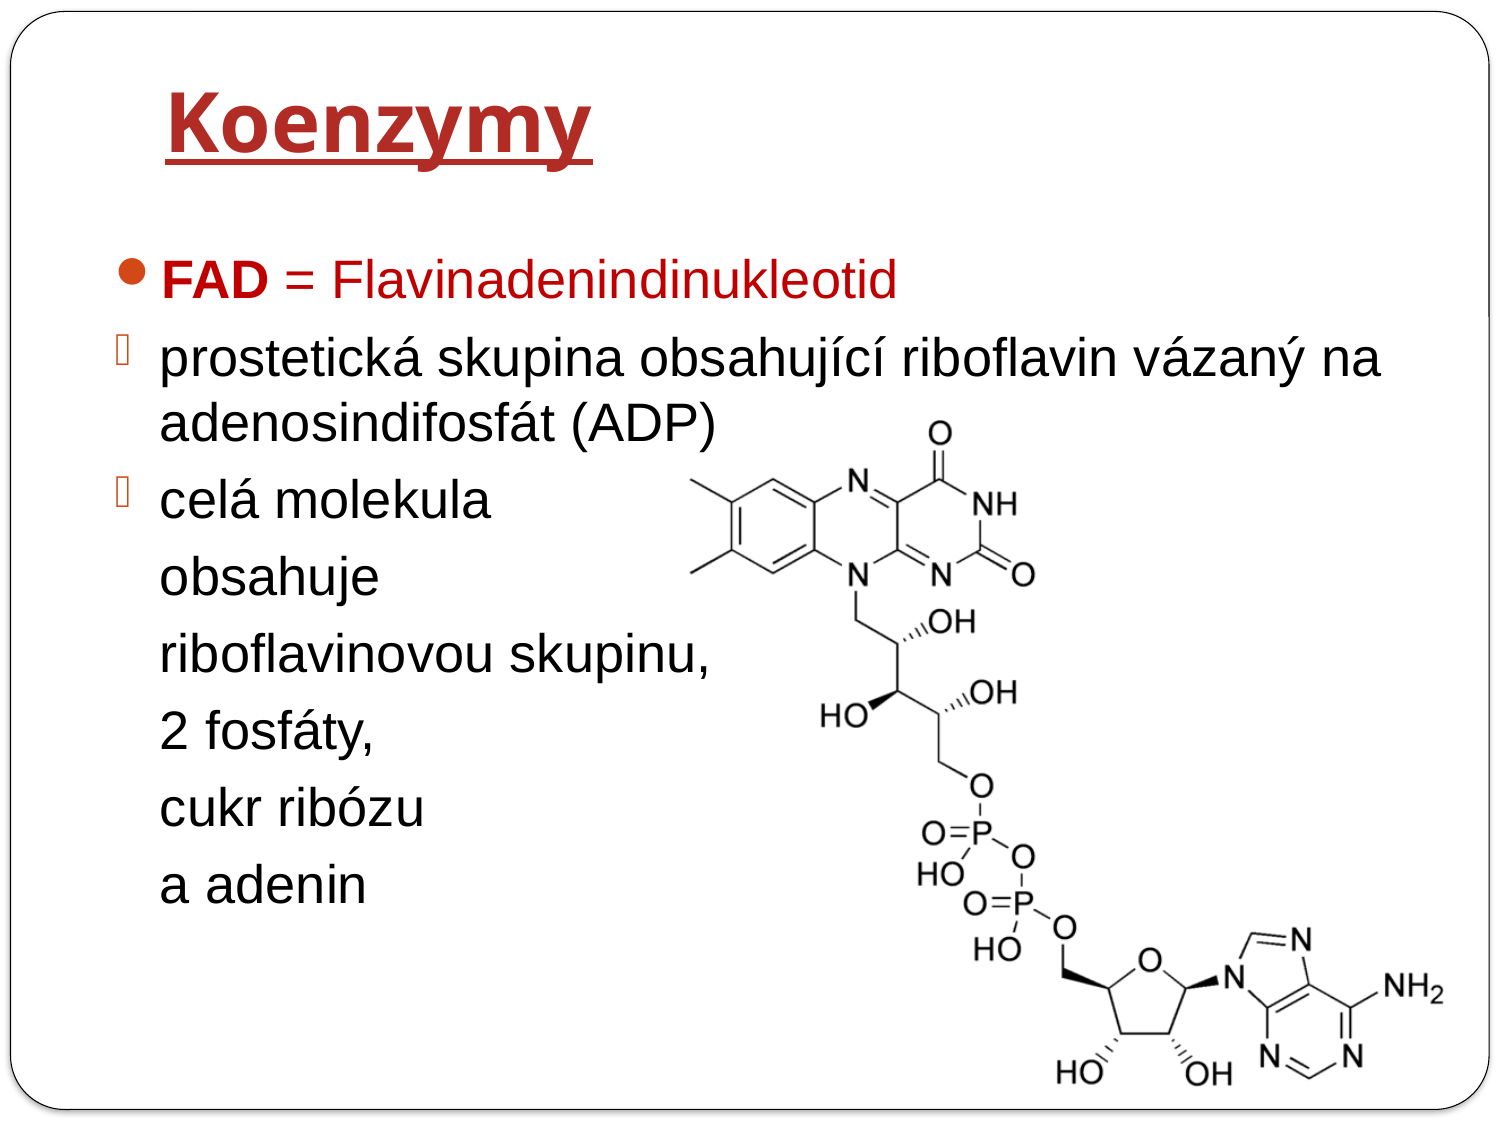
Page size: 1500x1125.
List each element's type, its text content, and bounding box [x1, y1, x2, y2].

picture [687, 420, 1445, 1087]
list FAD = Flavinadenindinukleotid prostetická skupina obsahující riboflavin vázaný na adenosindifosfát (ADP) celá molekula obsahuje riboflavinovou skupinu, 2 fosfáty, cukr ribózu a adenin [100, 237, 1425, 988]
title Koenzymy [150, 45, 1425, 185]
